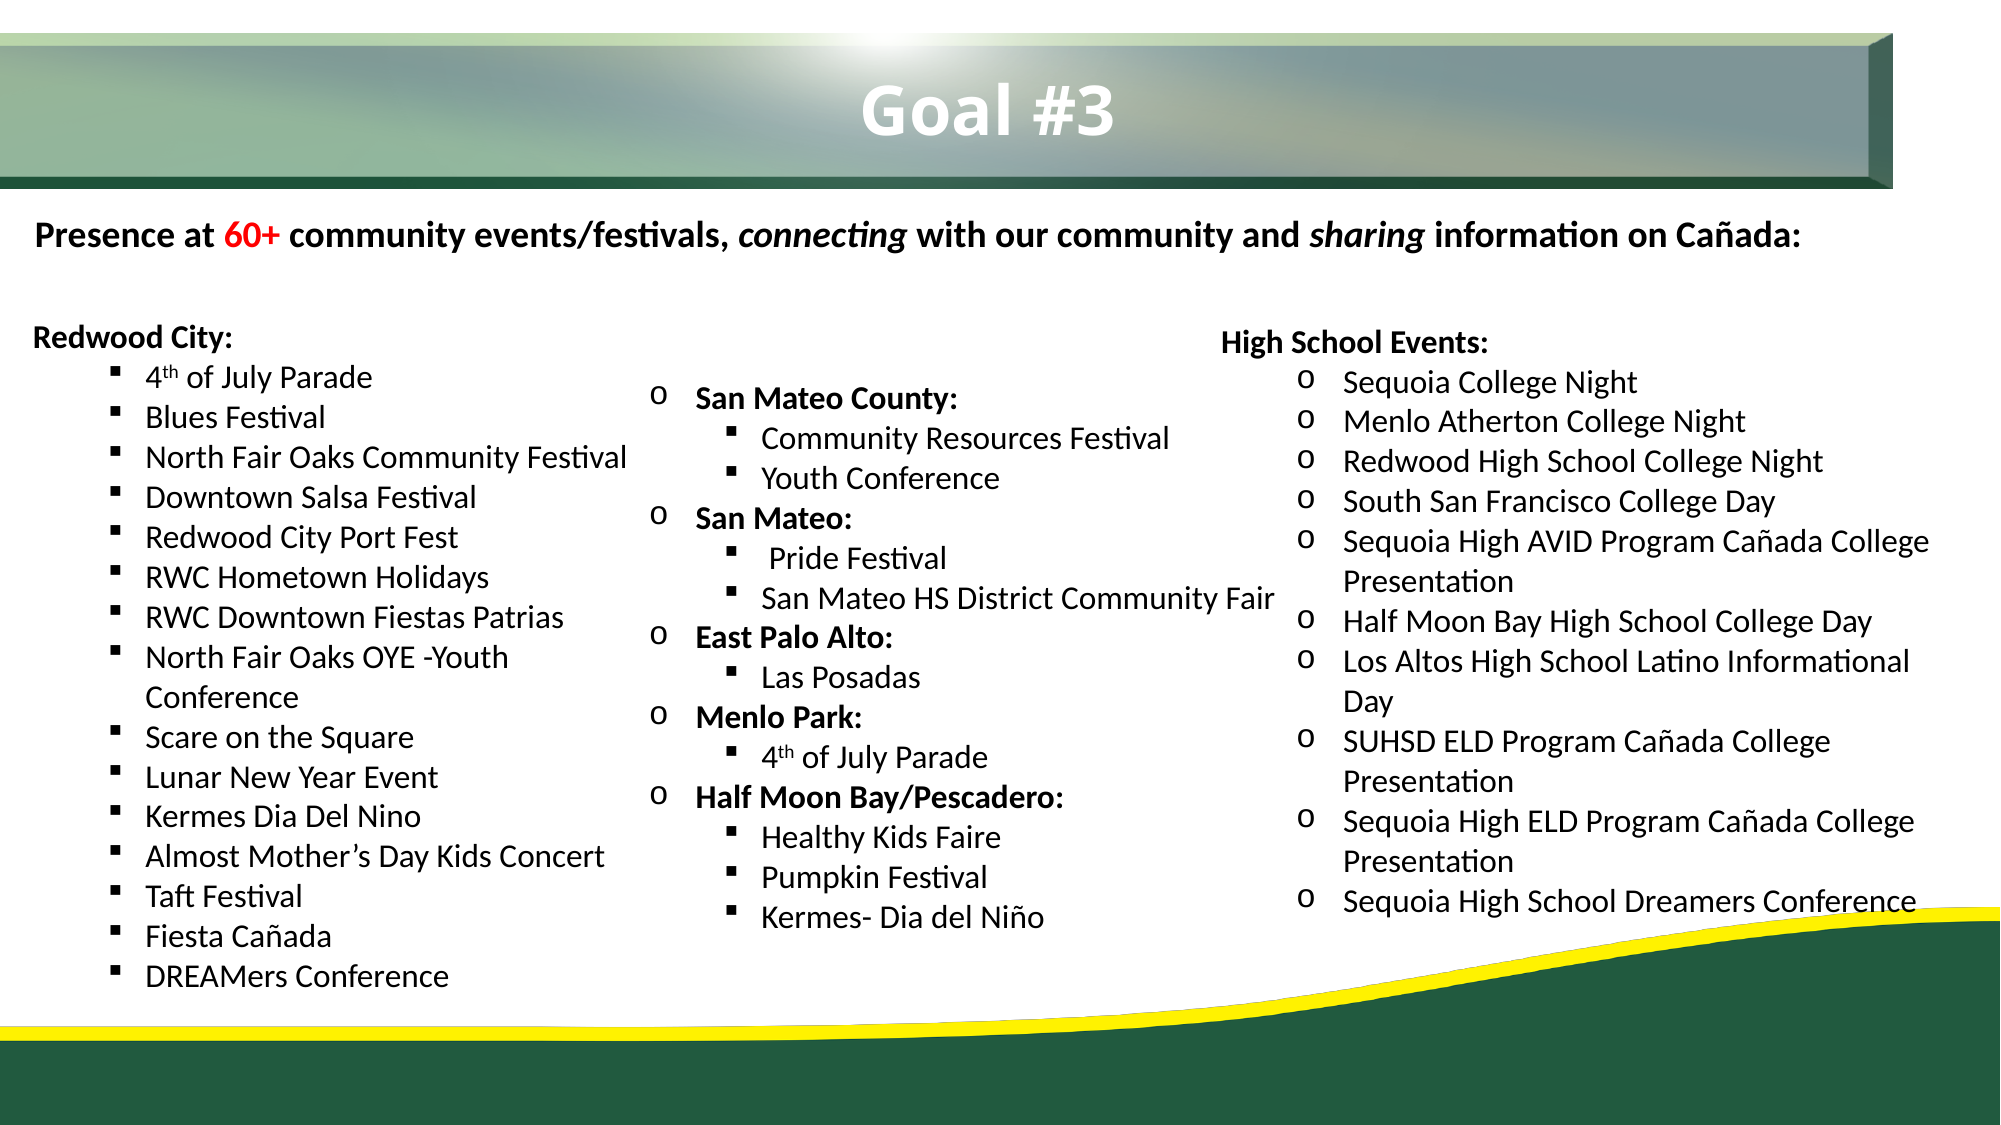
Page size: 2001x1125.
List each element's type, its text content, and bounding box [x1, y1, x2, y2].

picture [0, 0, 1893, 234]
text_box San Mateo County: Community Resources Festival Youth Conference San Mateo: Pride Festival San Mateo HS District Community Fair East Palo Alto: Las Posadas Menlo Park: 4th of July Parade Half Moon Bay/Pescadero: Healthy Kids Faire Pumpkin Festival Kermes- Dia del Niño [558, 368, 1206, 860]
text_box [20, 302, 1940, 368]
text_box High School Events: Sequoia College Night Menlo Atherton College Night Redwood High School College Night South San Francisco College Day Sequoia High AVID Program Cañada College Presentation Half Moon Bay High School College Day Los Altos High School Latino Informational Day SUHSD ELD Program Cañada College Presentation Sequoia High ELD Program Cañada College Presentation Sequoia High School Dreamers Conference [1206, 312, 1957, 860]
text_box Presence at 60+ community events/festivals, connecting with our community and sharing information on Cañada: [20, 234, 1827, 262]
text_box Redwood City: 4th of July Parade Blues Festival North Fair Oaks Community Festival Downtown Salsa Festival Redwood City Port Fest RWC Hometown Holidays RWC Downtown Fiestas Patrias North Fair Oaks OYE -Youth Conference Scare on the Square Lunar New Year Event Kermes Dia Del Nino Almost Mother’s Day Kids Concert Taft Festival Fiesta Cañada DREAMers Conference [0, 308, 667, 860]
picture [0, 860, 2000, 1125]
